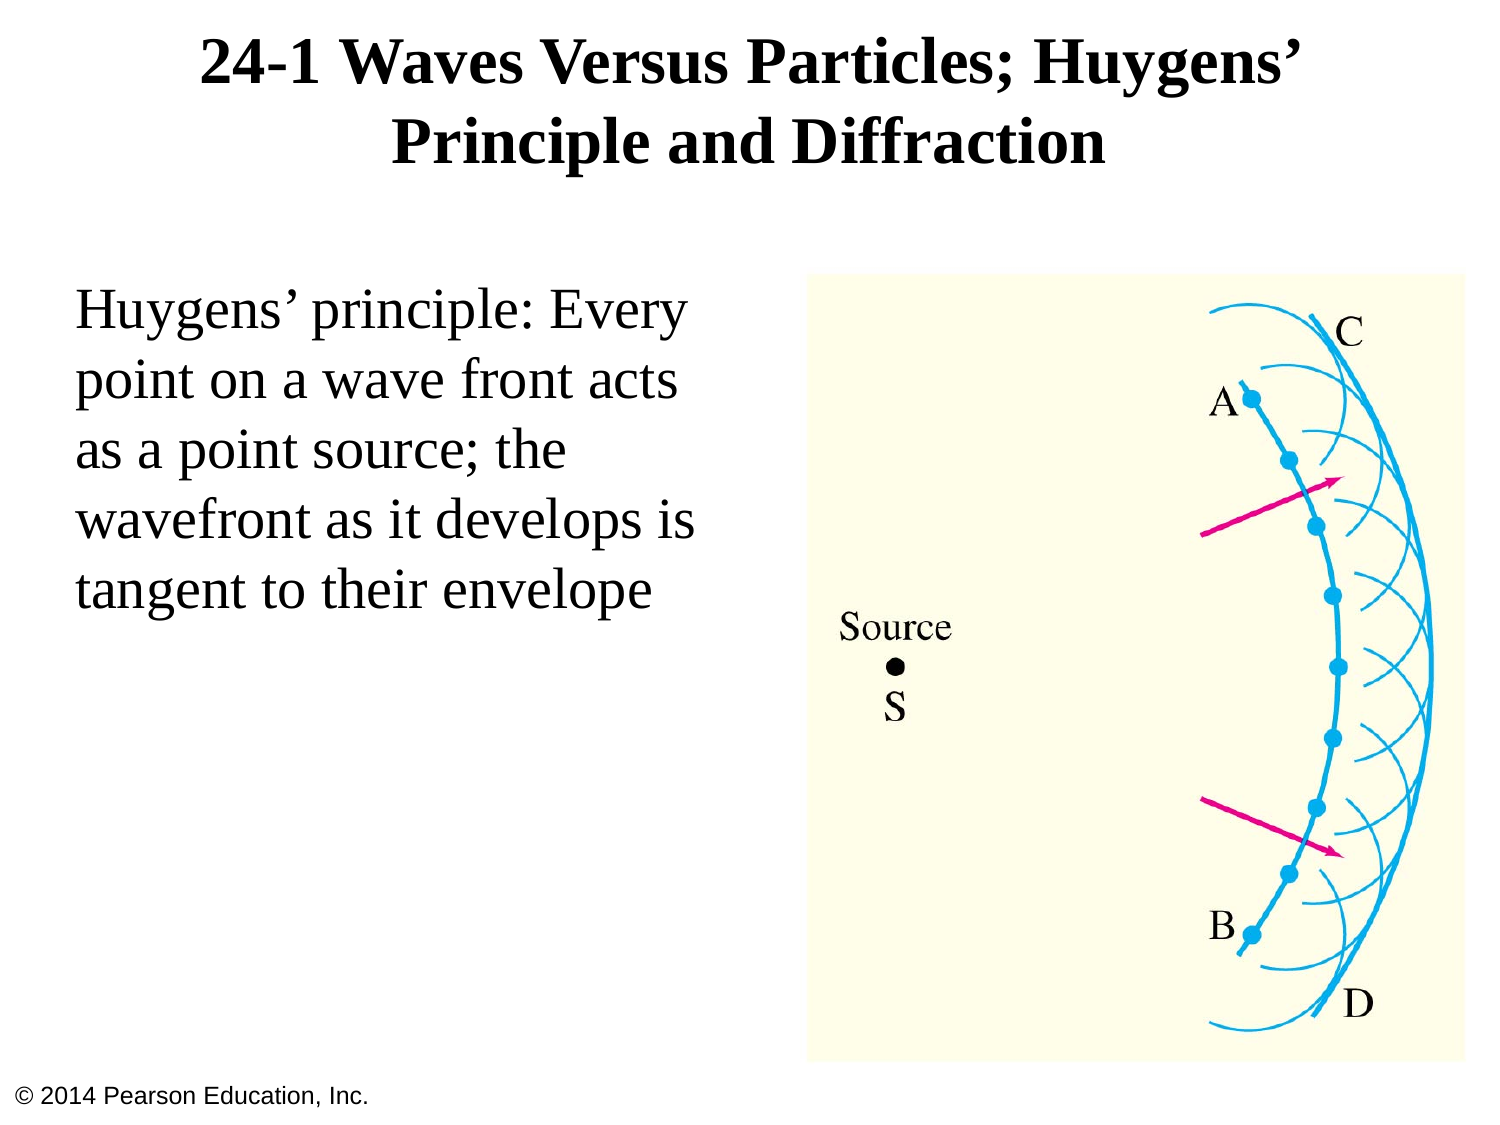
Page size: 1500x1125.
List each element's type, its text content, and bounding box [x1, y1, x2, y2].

slide_number © 2014 Pearson Education, Inc. [0, 1065, 401, 1125]
list Huygens’ principle: Every point on a wave front acts as a point source; the wavefront as it develops is tangent to their envelope [75, 262, 738, 1005]
picture [799, 267, 1471, 1066]
title 24-1 Waves Versus Particles; Huygens’ Principle and Diffraction [75, 2, 1425, 191]
